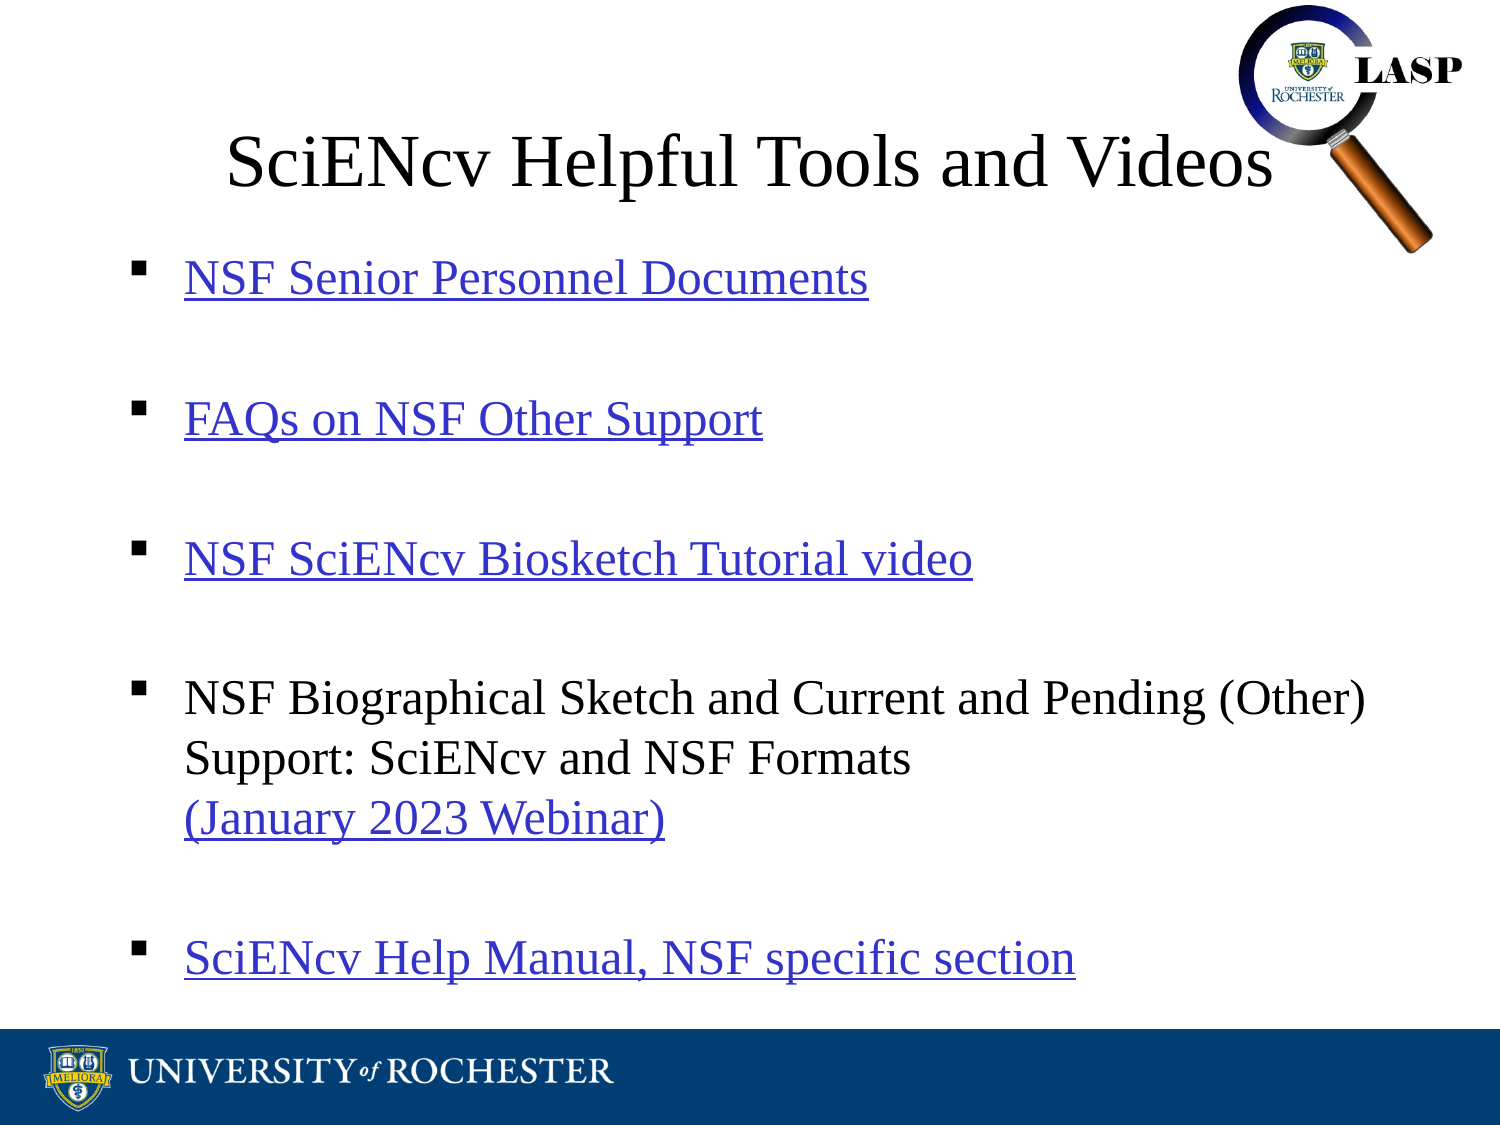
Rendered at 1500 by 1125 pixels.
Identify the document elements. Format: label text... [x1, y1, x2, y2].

picture [0, 1029, 1500, 1125]
title SciENcv Helpful Tools and Videos [112, 74, 1388, 237]
list NSF Senior Personnel Documents FAQs on NSF Other Support NSF SciENcv Biosketch Tutorial video NSF Biographical Sketch and Current and Pending (Other) Support: SciENcv and NSF Formats (January 2023 Webinar) SciENcv Help Manual, NSF specific section [112, 237, 1388, 1001]
picture [1215, 4, 1500, 255]
